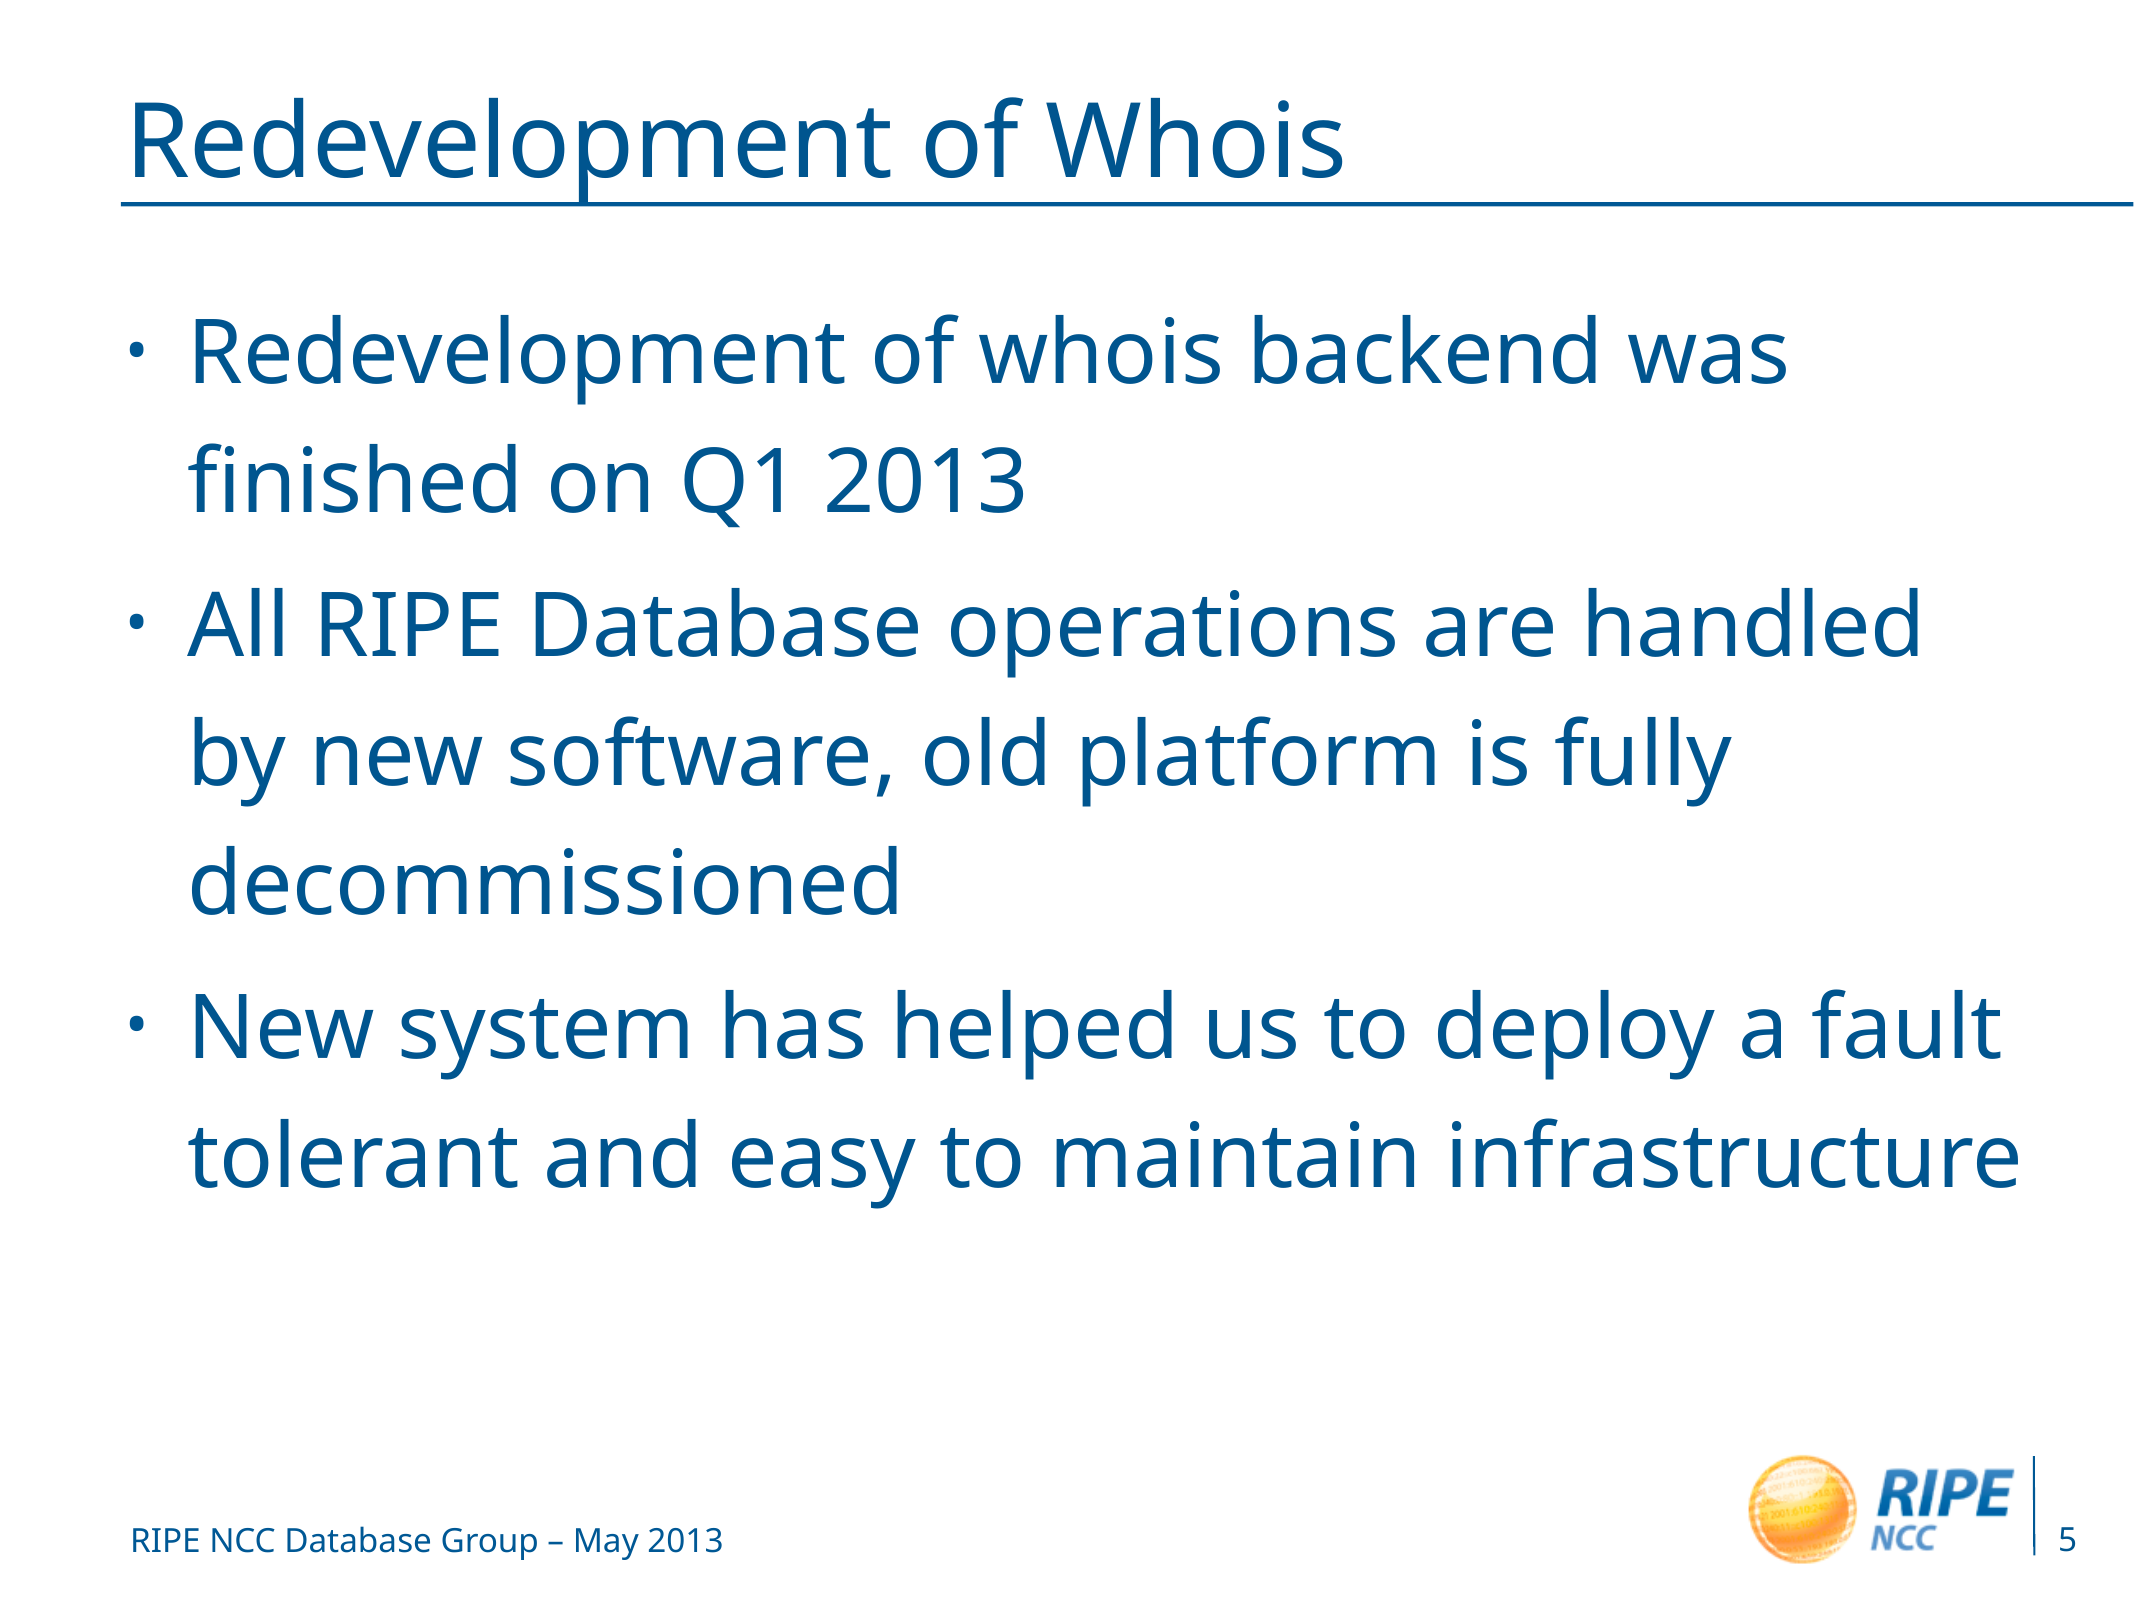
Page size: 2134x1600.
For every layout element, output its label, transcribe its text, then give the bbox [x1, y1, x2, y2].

title Redevelopment of Whois [116, 41, 2047, 207]
slide_number 5 [2039, 1509, 2097, 1566]
picture [1731, 1444, 2034, 1577]
list Redevelopment of whois backend was finished on Q1 2013 All RIPE Database operations are handled by new software, old platform is fully decommissioned New system has helped us to deploy a fault tolerant and easy to maintain infrastructure [116, 264, 2047, 1441]
